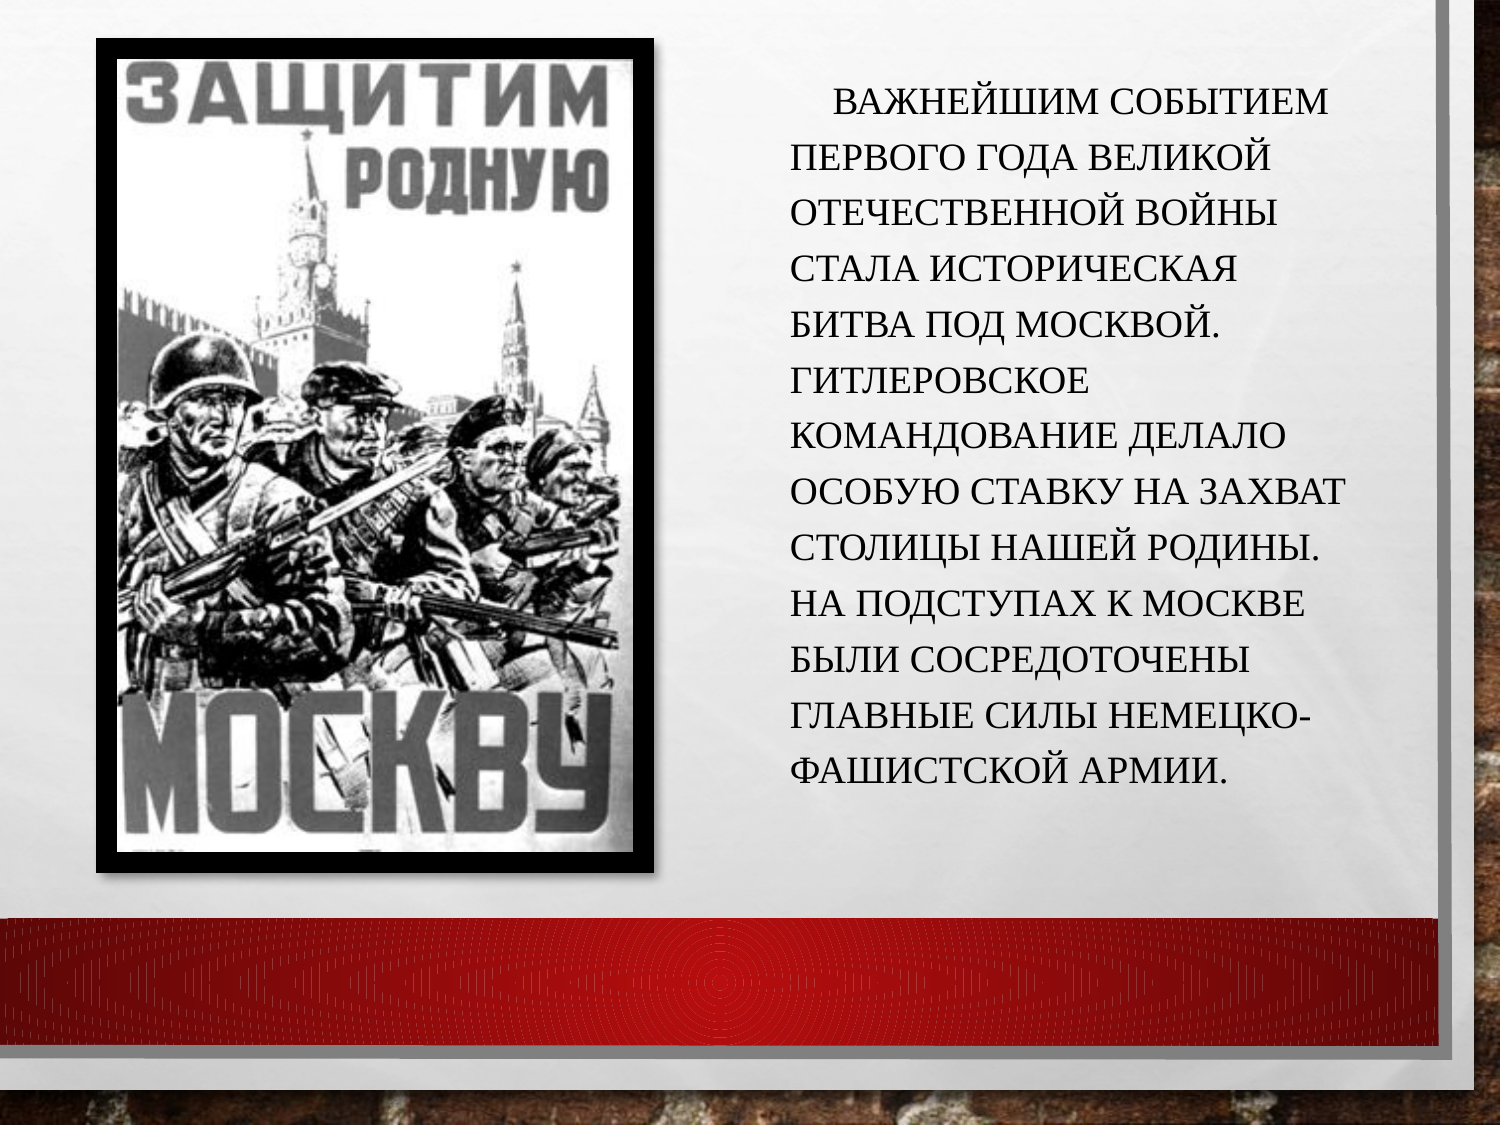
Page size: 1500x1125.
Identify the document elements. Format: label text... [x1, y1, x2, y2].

list Важнейшим событием первого года Великой Отечественной войны стала историческая битва под Москвой. Гитлеровское командование делало особую ставку на захват столицы нашей Родины. На подступах к Москве были сосредоточены главные силы немецко-фашистской армии. [737, 58, 1364, 882]
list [116, 58, 633, 853]
picture [0, 0, 1500, 1125]
